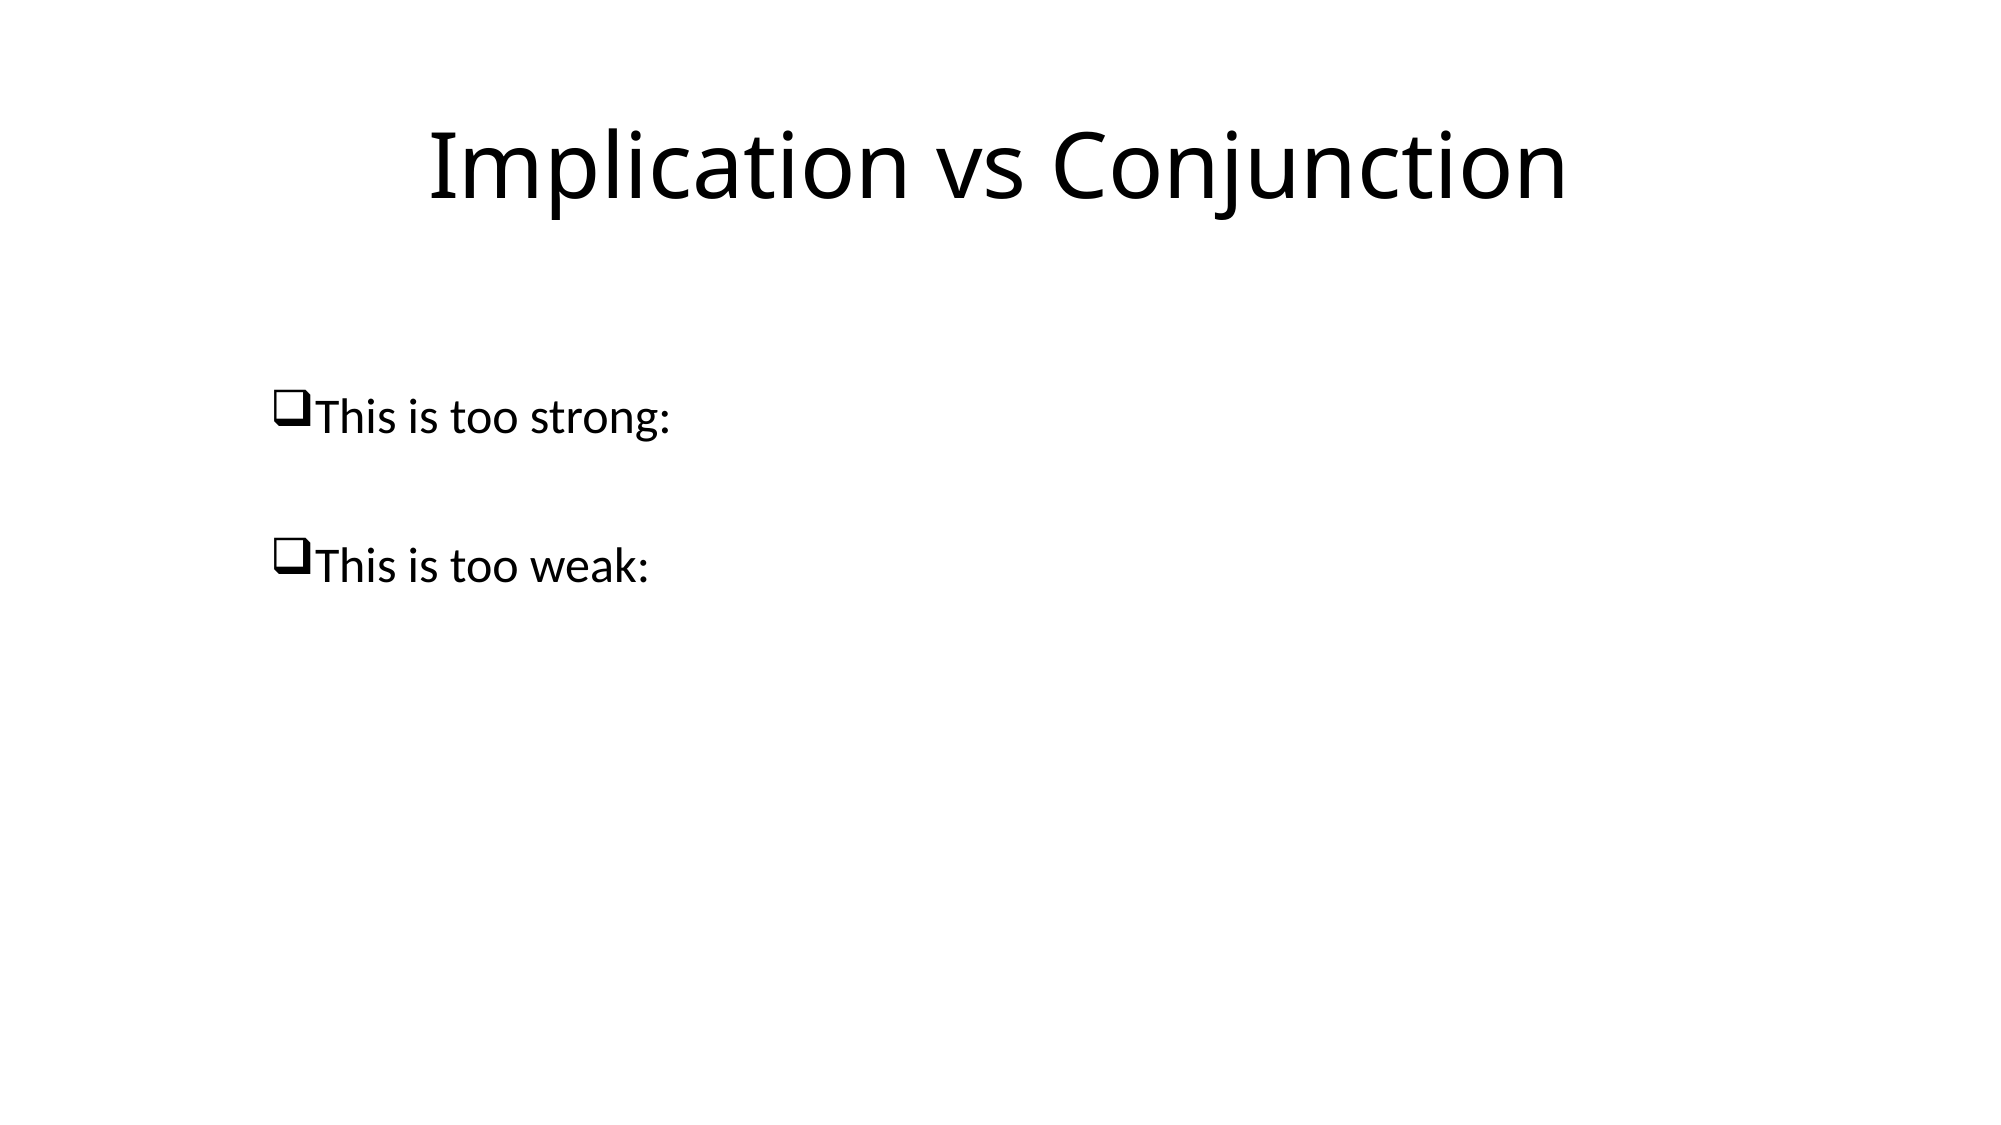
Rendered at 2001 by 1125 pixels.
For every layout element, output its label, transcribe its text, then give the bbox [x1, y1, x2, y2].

title Implication vs Conjunction [137, 59, 1863, 278]
